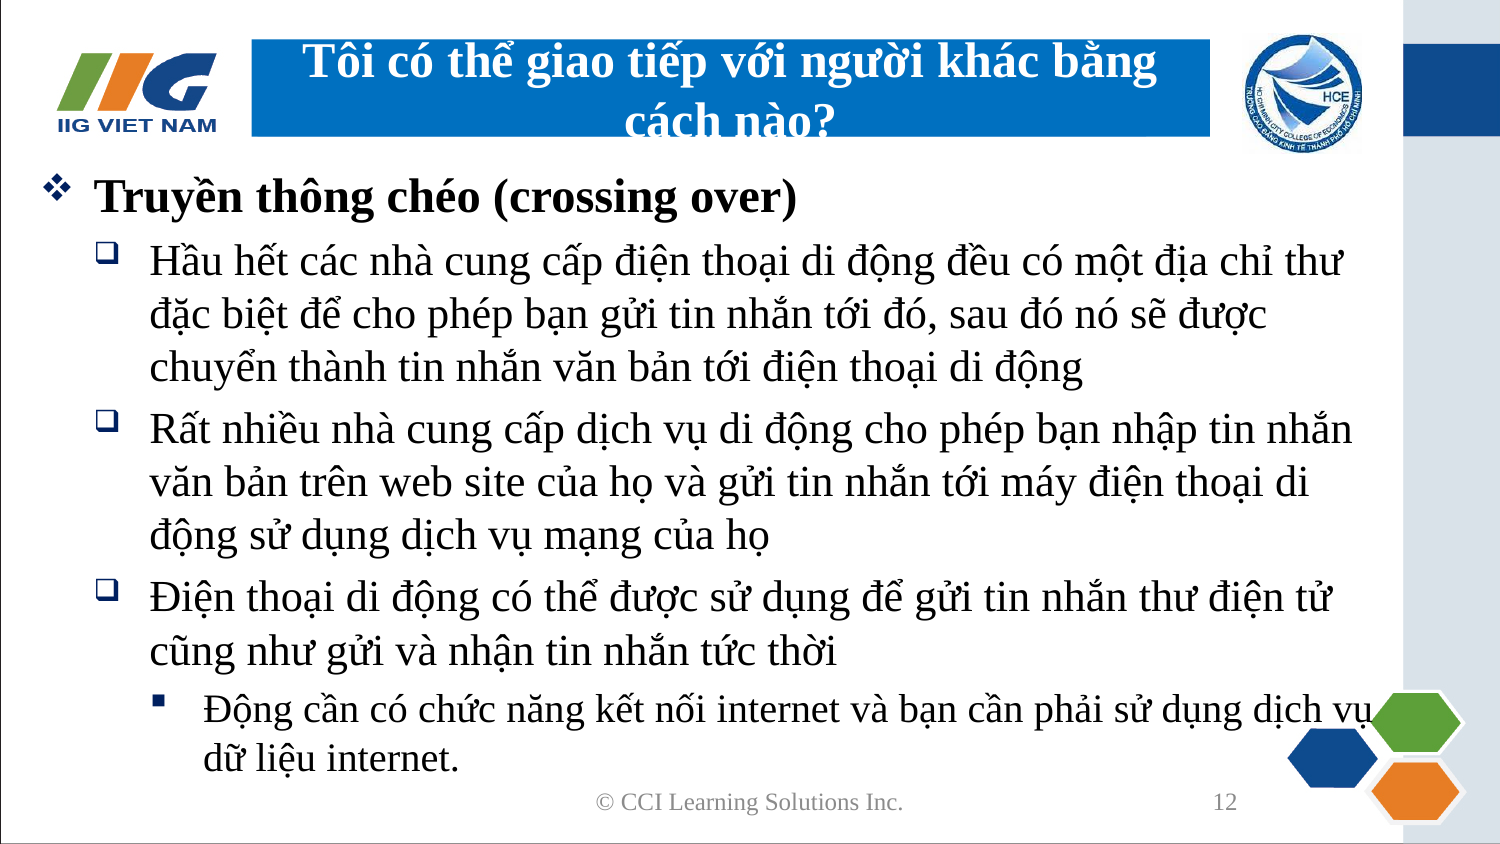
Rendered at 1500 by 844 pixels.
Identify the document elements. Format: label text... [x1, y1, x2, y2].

footer © CCI Learning Solutions Inc. [512, 778, 988, 823]
list Truyền thông chéo (crossing over) Hầu hết các nhà cung cấp điện thoại di động đều có một địa chỉ thư đặc biệt để cho phép bạn gửi tin nhắn tới đó, sau đó nó sẽ được chuyển thành tin nhắn văn bản tới điện thoại di động Rất nhiều nhà cung cấp dịch vụ di động cho phép bạn nhập tin nhắn văn bản trên web site của họ và gửi tin nhắn tới máy điện thoại di động sử dụng dịch vụ mạng của họ Điện thoại di động có thể được sử dụng để gửi tin nhắn thư điện tử cũng như gửi và nhận tin nhắn tức thời Động cần có chức năng kết nối internet và bạn cần phải sử dụng dịch vụ dữ liệu internet. [24, 156, 1400, 793]
title Tôi có thể giao tiếp với người khác bằng cách nào? [251, 39, 1210, 137]
slide_number 12 [1050, 778, 1400, 823]
picture [0, 0, 1500, 844]
